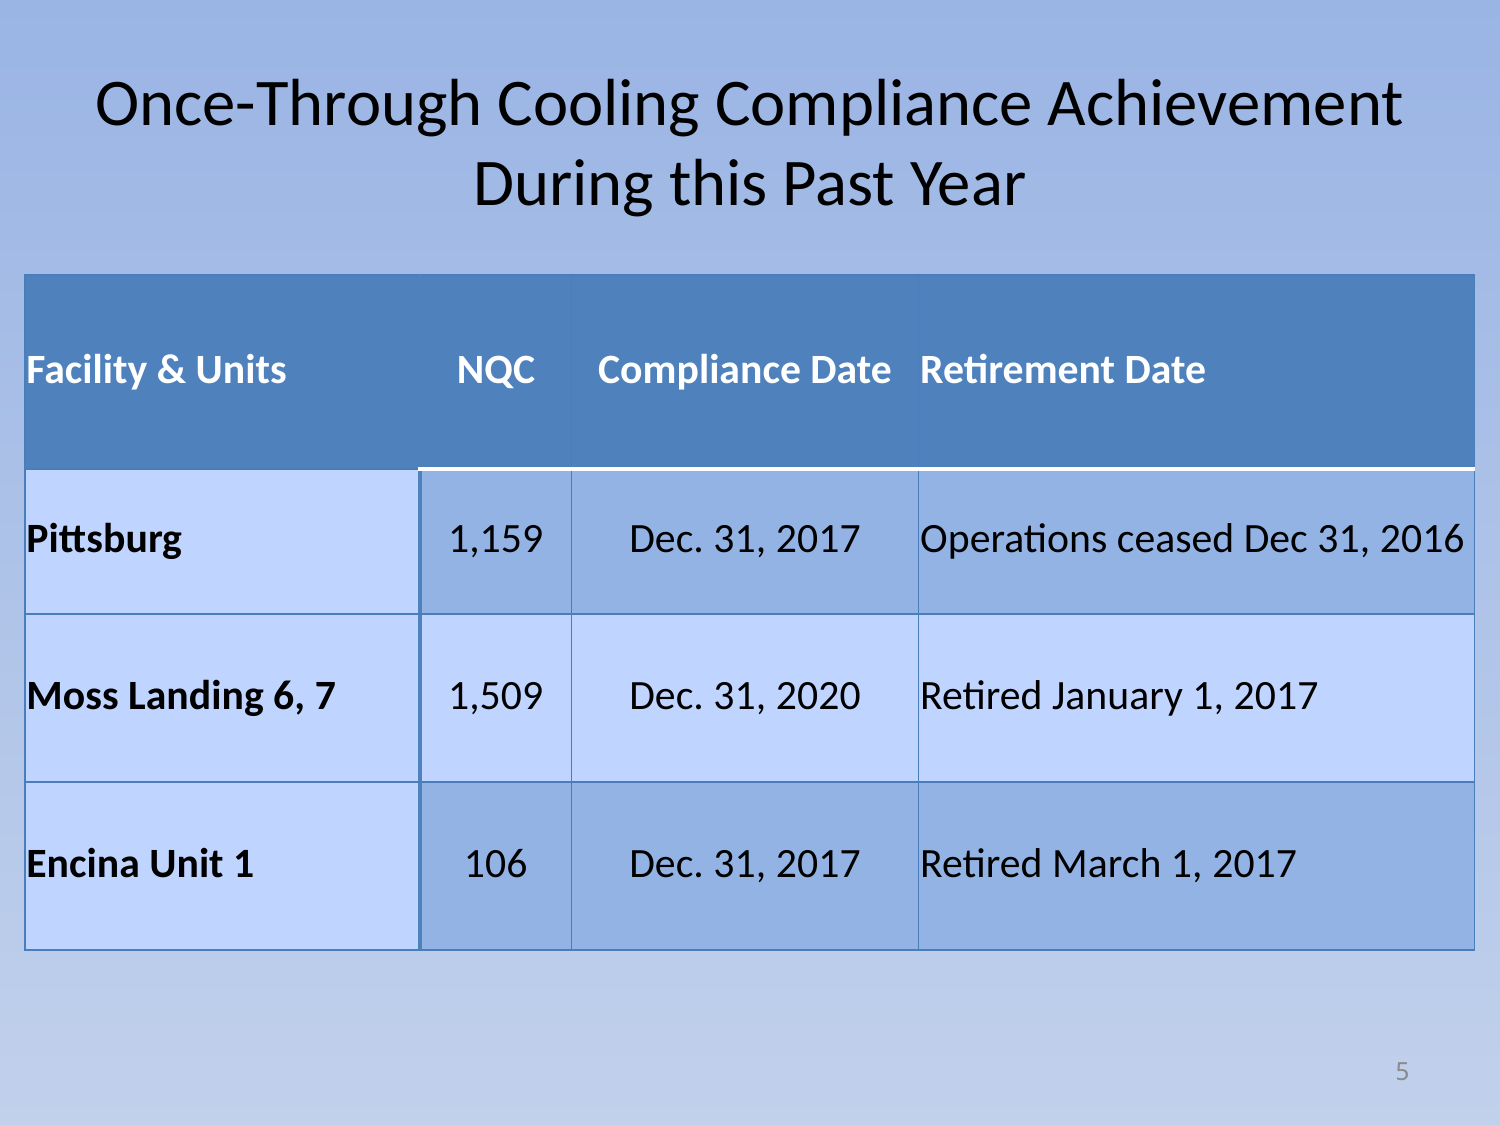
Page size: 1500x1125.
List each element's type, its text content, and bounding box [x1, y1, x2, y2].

table_cell Operations ceased Dec 31, 2016 [919, 471, 1474, 613]
slide_number 5 [1074, 1042, 1425, 1103]
table_header Facility & Units [26, 276, 418, 468]
table_header NQC [422, 276, 571, 467]
table_header Retirement Date [919, 276, 1474, 467]
table_cell 1,509 [422, 615, 571, 781]
table_cell Encina Unit 1 [26, 783, 418, 949]
table_header Compliance Date [572, 276, 918, 467]
table_cell Dec. 31, 2017 [572, 783, 918, 949]
table_cell 106 [422, 783, 571, 949]
table_cell Dec. 31, 2017 [572, 471, 918, 613]
title Once-Through Cooling Compliance Achievement During this Past Year [74, 44, 1426, 233]
table_cell Retired March 1, 2017 [919, 783, 1474, 949]
table_cell Dec. 31, 2020 [572, 615, 918, 781]
table_cell Retired January 1, 2017 [919, 615, 1474, 781]
table_cell Pittsburg [26, 470, 418, 613]
table_cell 1,159 [422, 471, 571, 613]
table_cell Moss Landing 6, 7 [26, 615, 418, 781]
